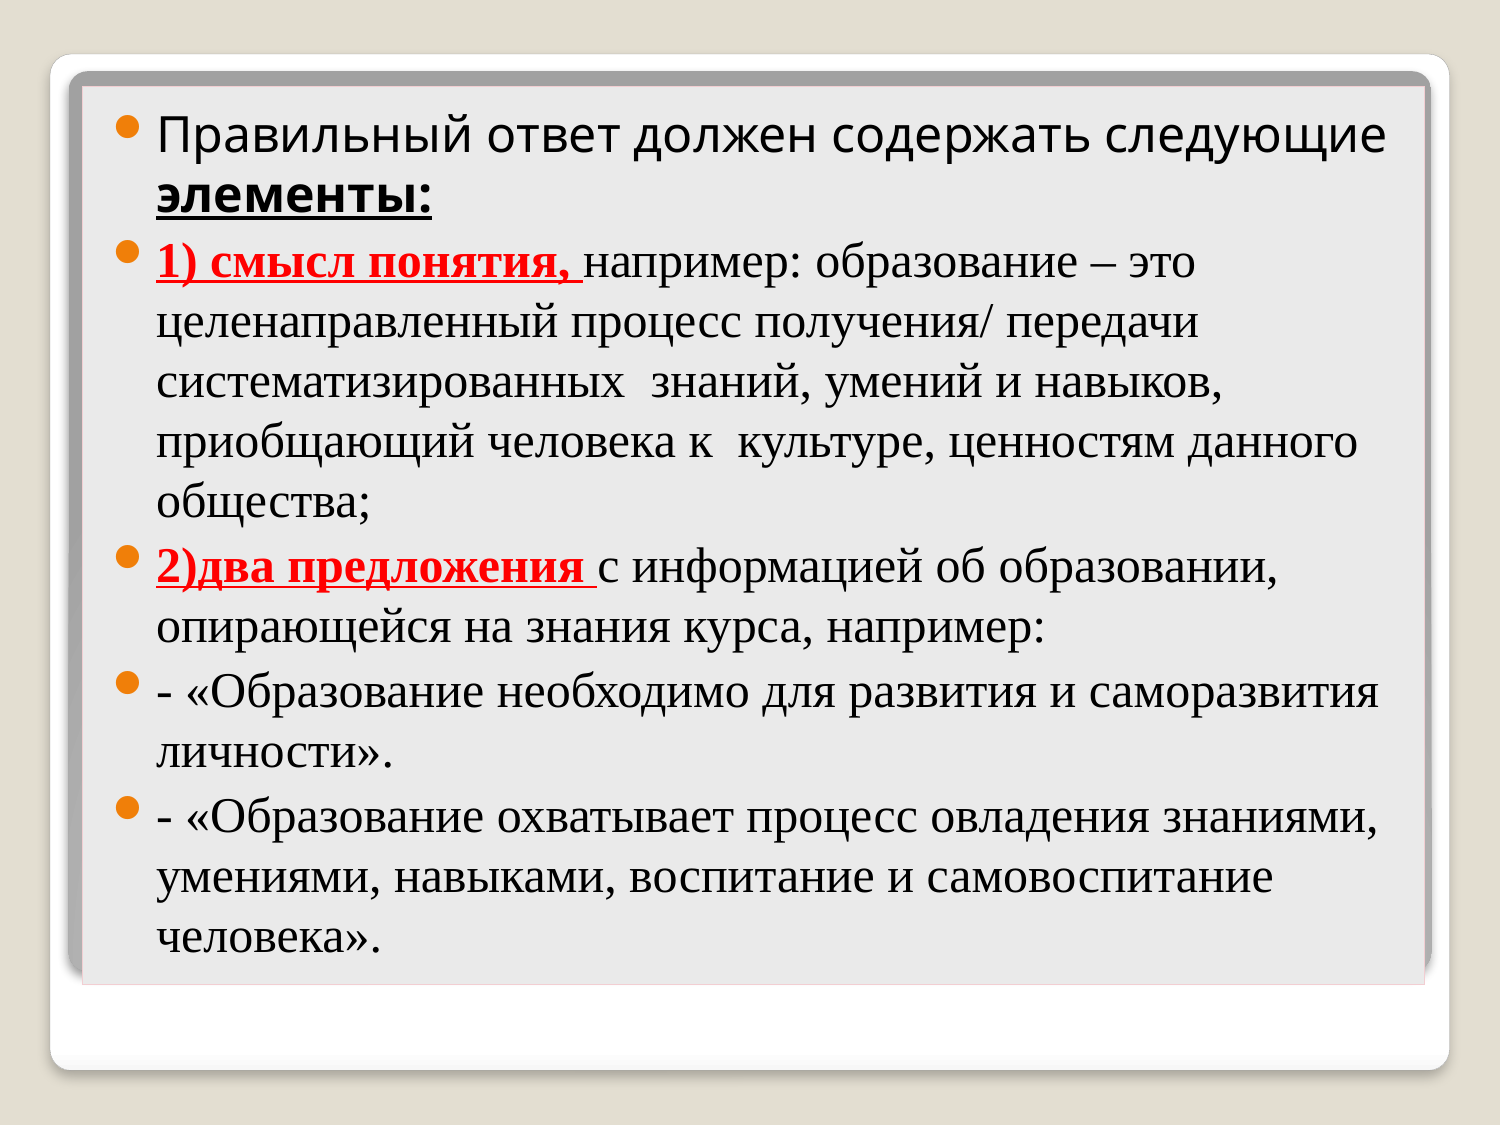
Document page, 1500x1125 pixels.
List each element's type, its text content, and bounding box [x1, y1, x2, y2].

list Правильный ответ должен содержать следующие элементы: 1) смысл понятия, например: образование – это целенаправленный процесс получения/ передачи систематизированных знаний, умений и навыков, приобщающий человека к культуре, ценностям данного общества; 2)два предложения с информацией об образовании, опирающейся на знания курса, например: - «Образование необходимо для развития и саморазвития личности». - «Образование охватывает процесс овладения знаниями, умениями, навыками, воспитание и самовоспитание человека». [82, 86, 1425, 985]
